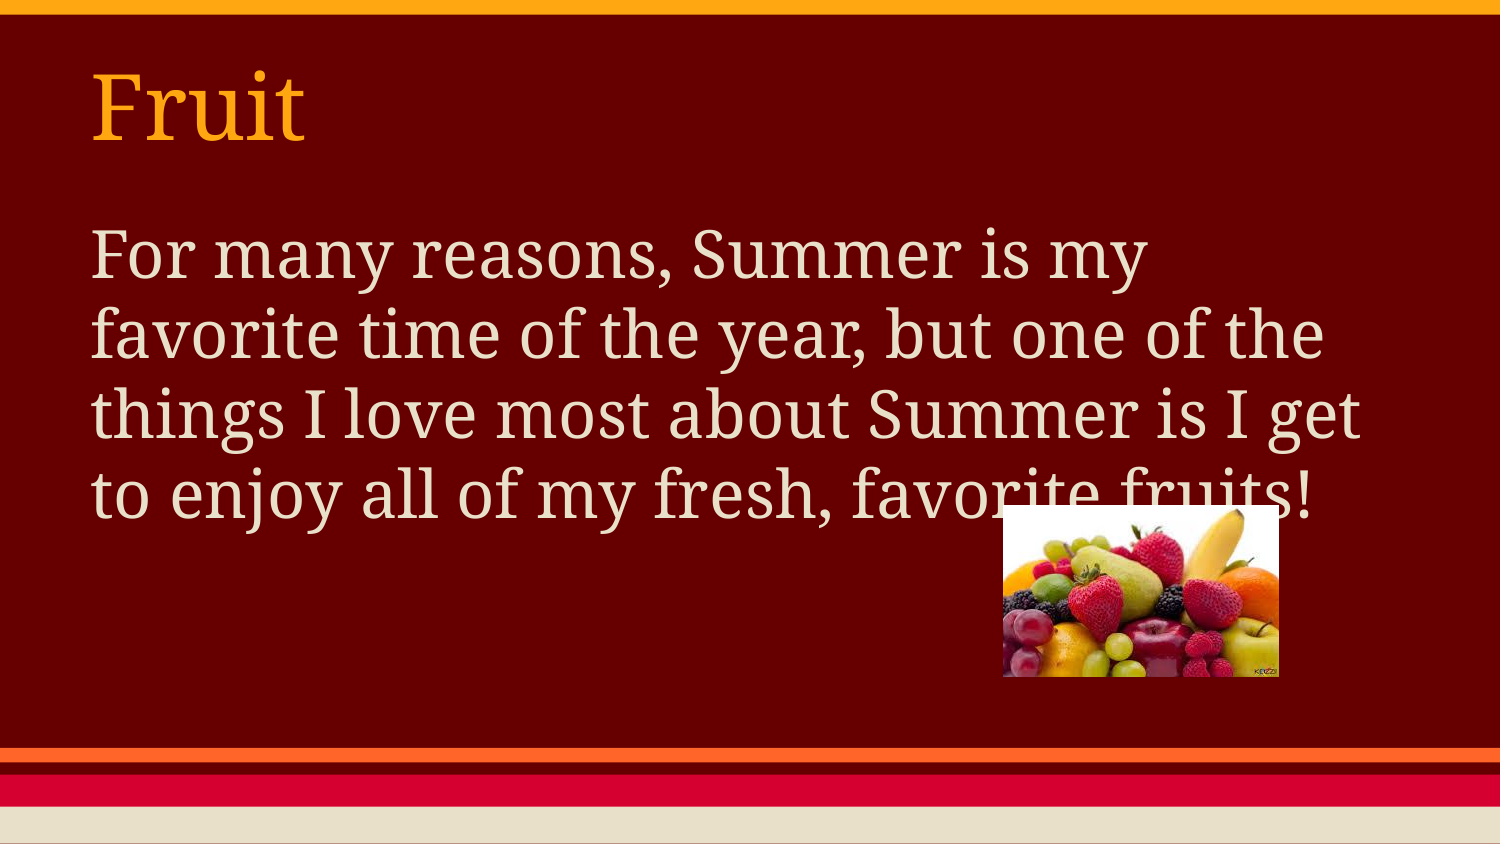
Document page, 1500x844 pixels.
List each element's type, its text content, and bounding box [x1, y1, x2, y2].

picture [1003, 504, 1279, 677]
list For many reasons, Summer is my favorite time of the year, but one of the things I love most about Summer is I get to enjoy all of my fresh, favorite fruits! [75, 196, 1425, 733]
title Fruit [75, 33, 1425, 175]
